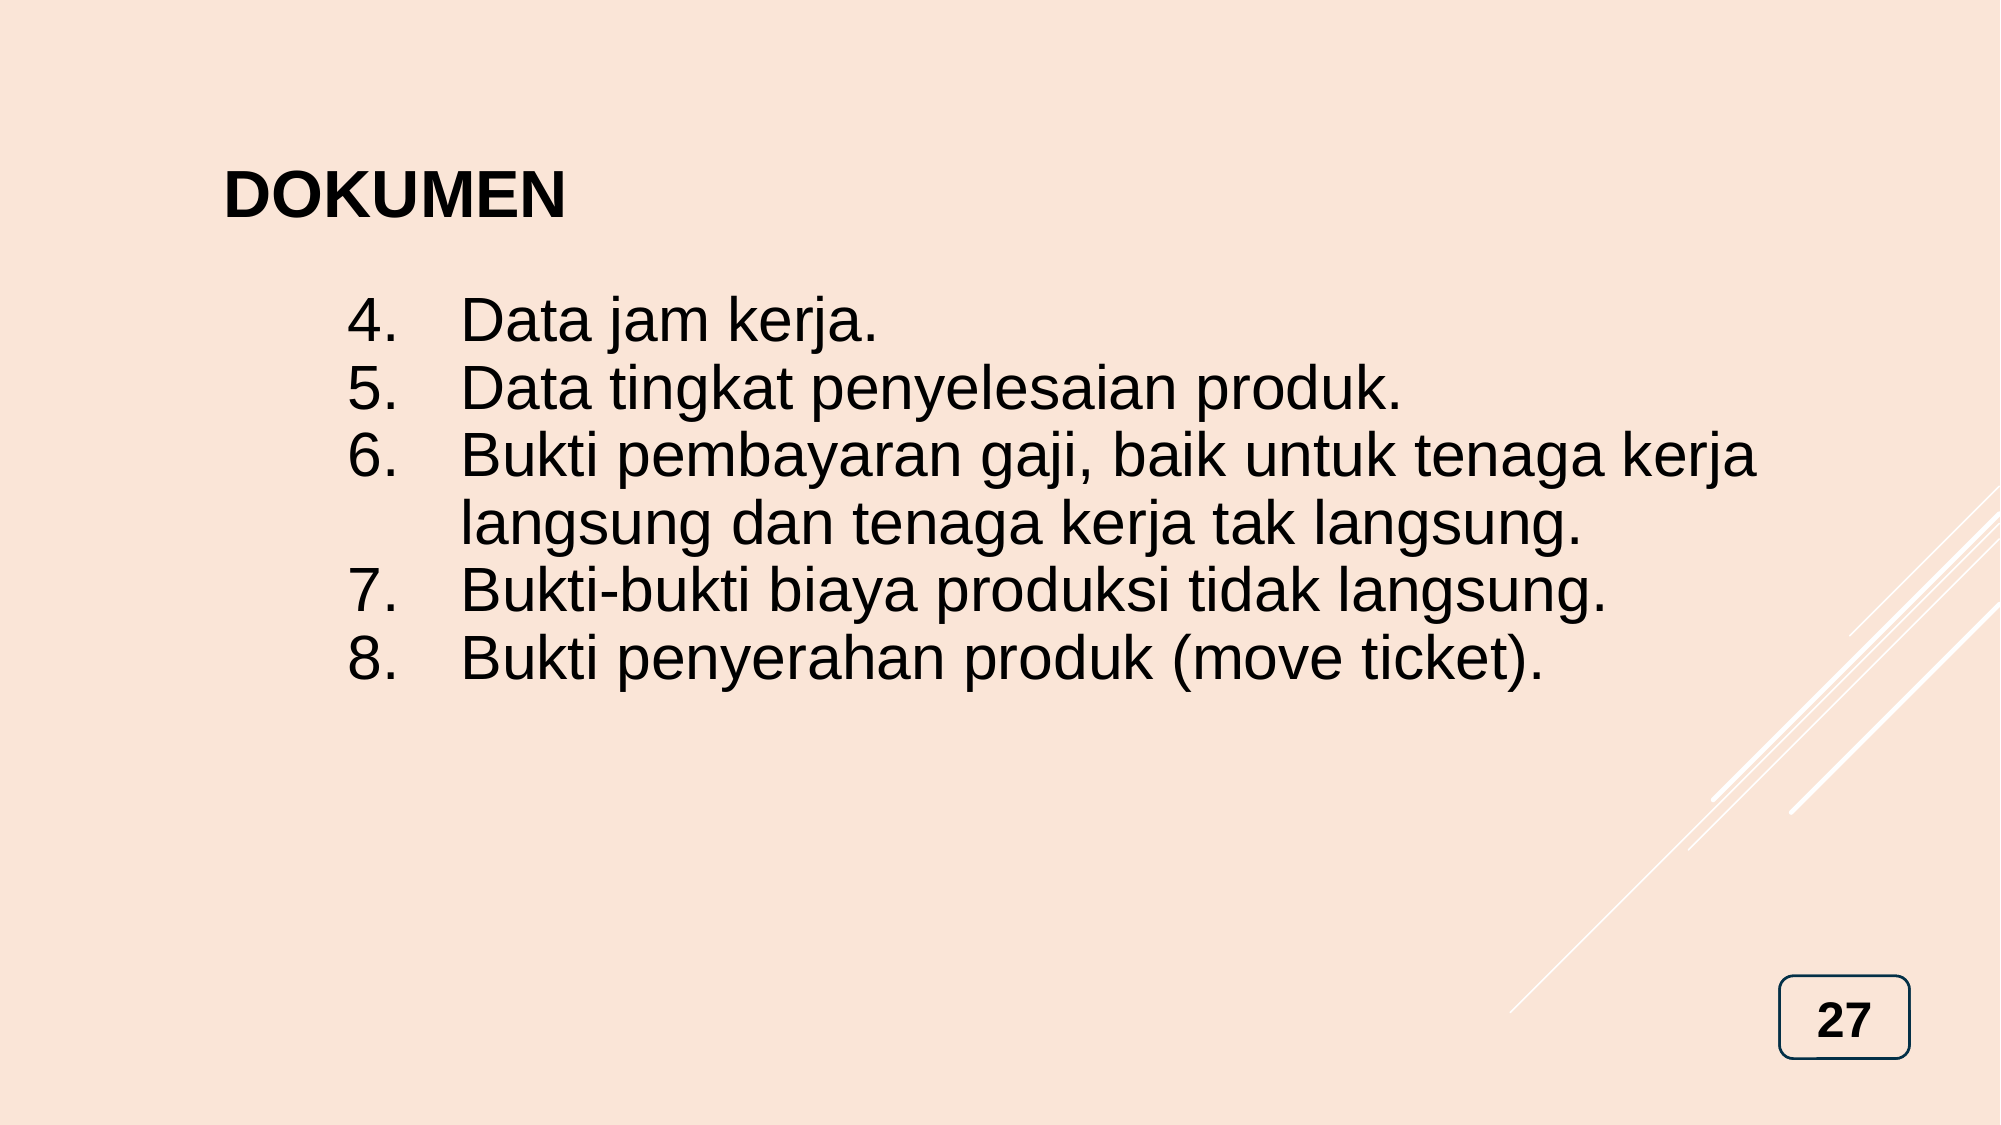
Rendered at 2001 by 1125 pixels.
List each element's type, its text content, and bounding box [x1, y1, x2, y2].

title DOKUMEN [208, 131, 1709, 249]
list Data jam kerja. Data tingkat penyelesaian produk. Bukti pembayaran gaji, baik untuk tenaga kerja langsung dan tenaga kerja tak langsung. Bukti-bukti biaya produksi tidak langsung. Bukti penyerahan produk (move ticket). [244, 280, 1981, 845]
